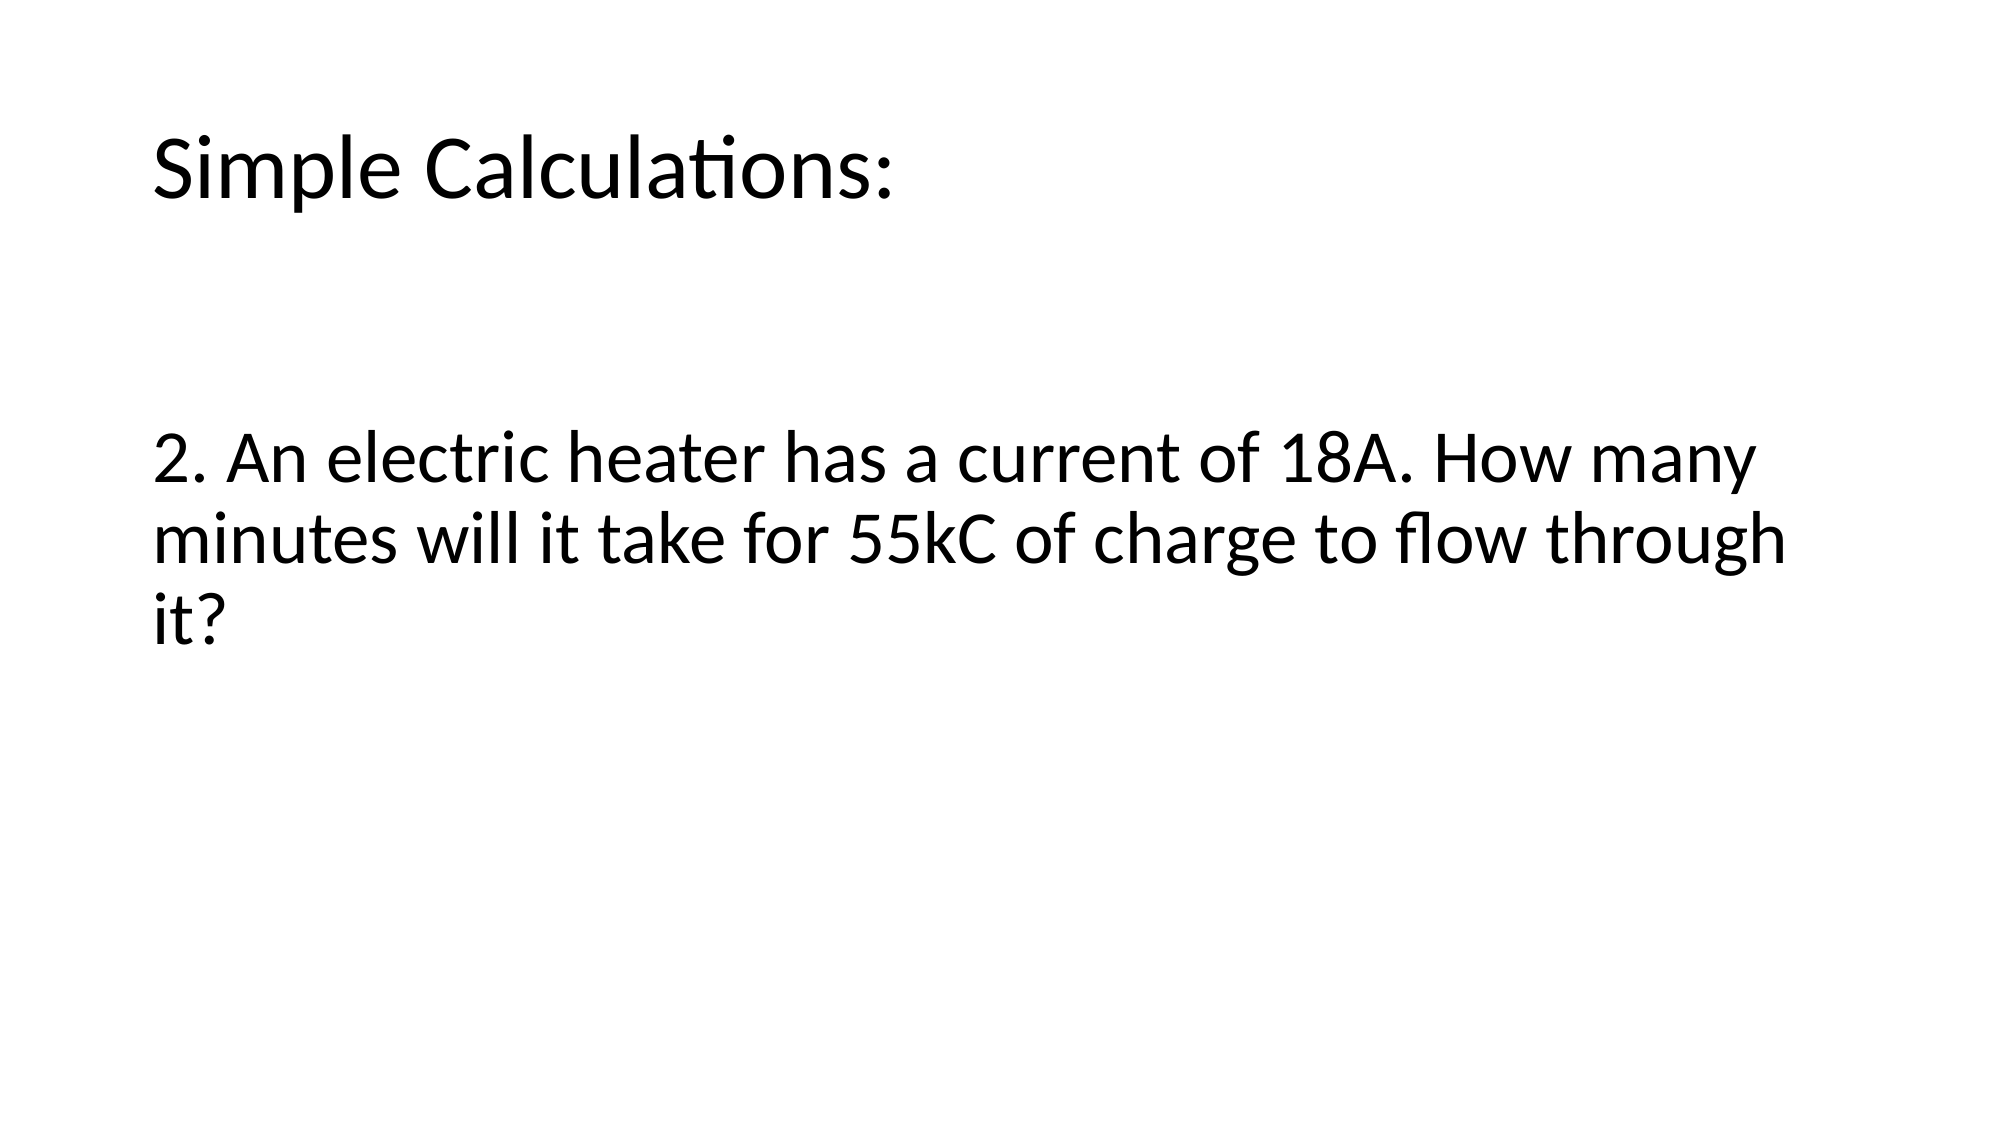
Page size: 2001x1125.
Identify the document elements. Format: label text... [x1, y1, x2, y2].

title Simple Calculations: [137, 59, 1863, 278]
list 2. An electric heater has a current of 18A. How many minutes will it take for 55kC of charge to flow through it? [137, 299, 1863, 1014]
